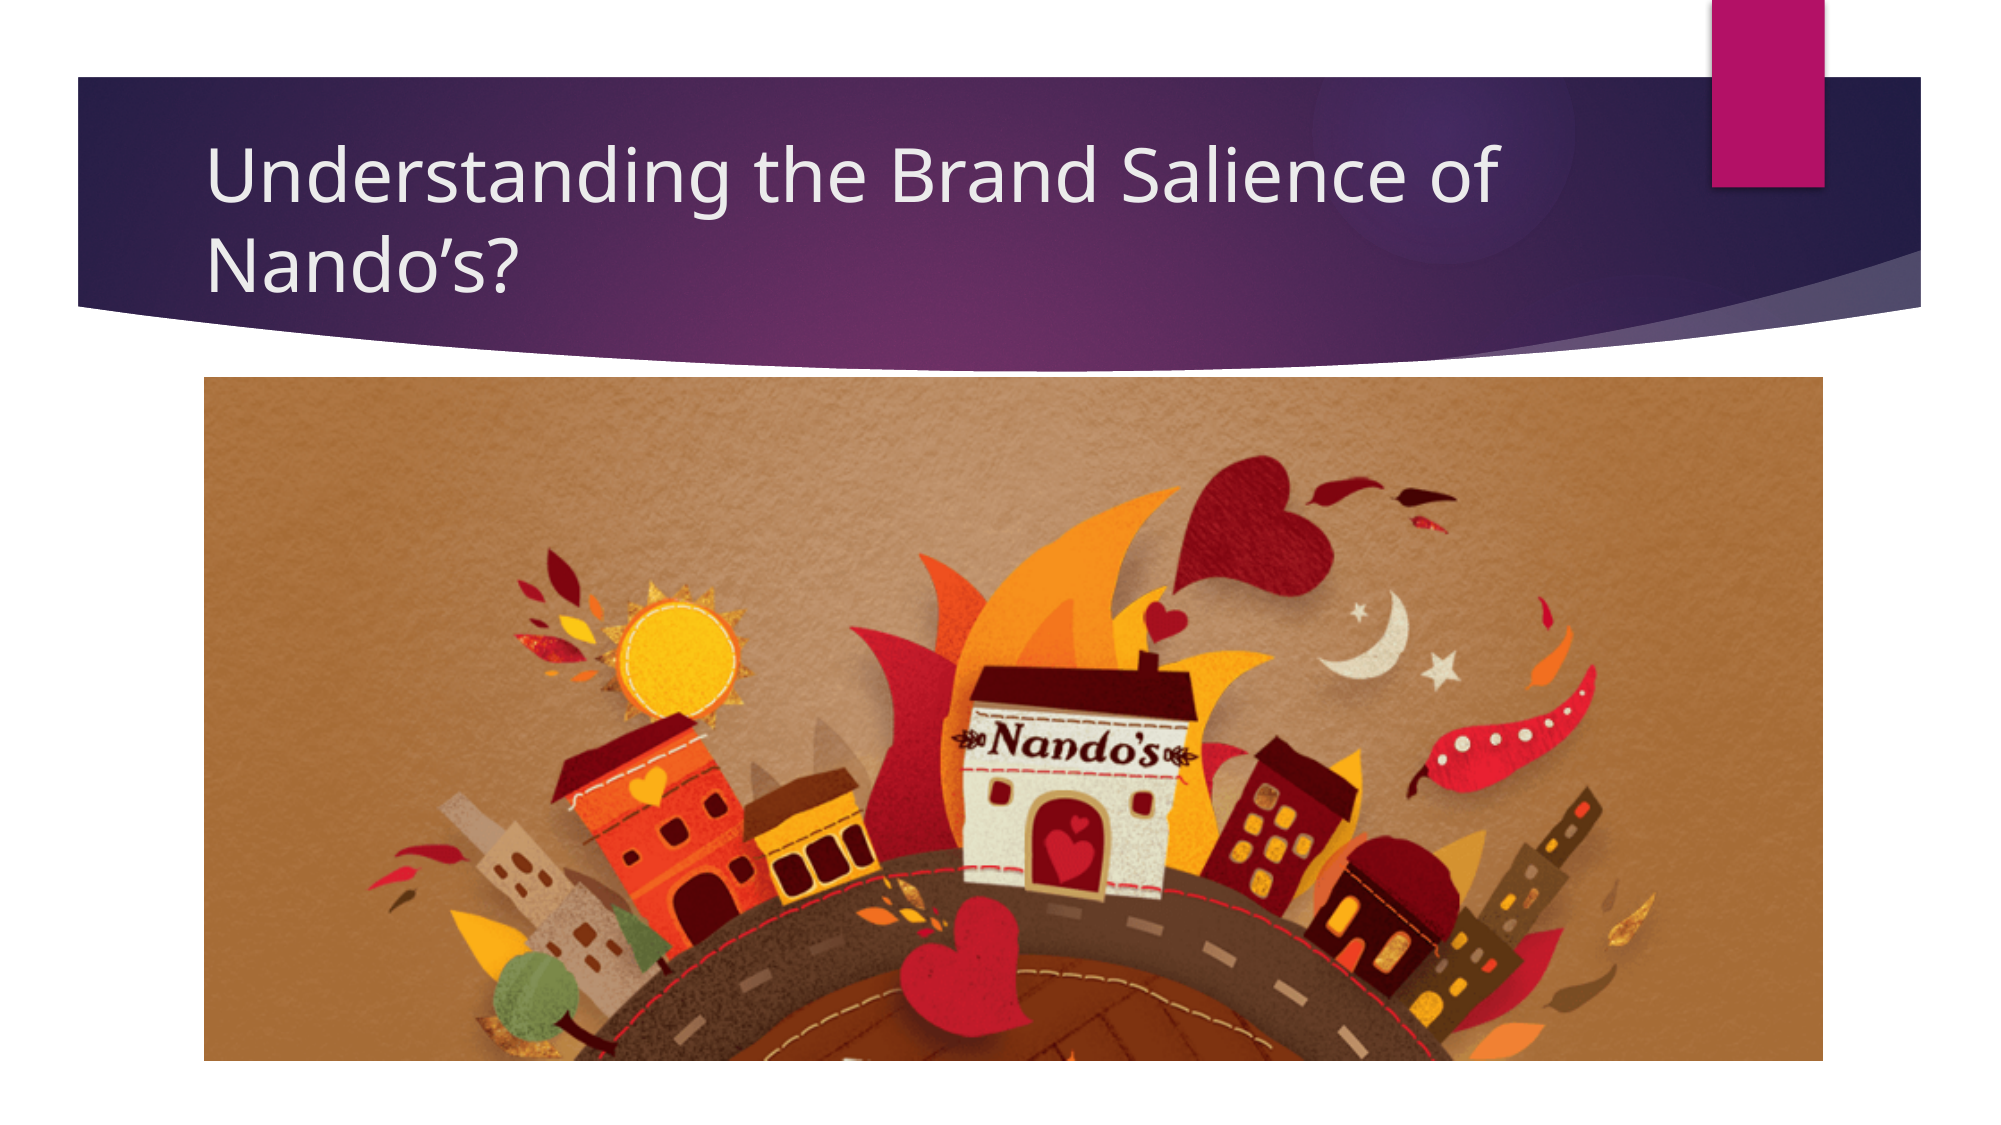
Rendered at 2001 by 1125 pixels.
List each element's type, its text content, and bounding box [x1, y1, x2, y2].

title Understanding the Brand Salience of Nando’s? [189, 159, 1627, 276]
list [204, 377, 1823, 1061]
